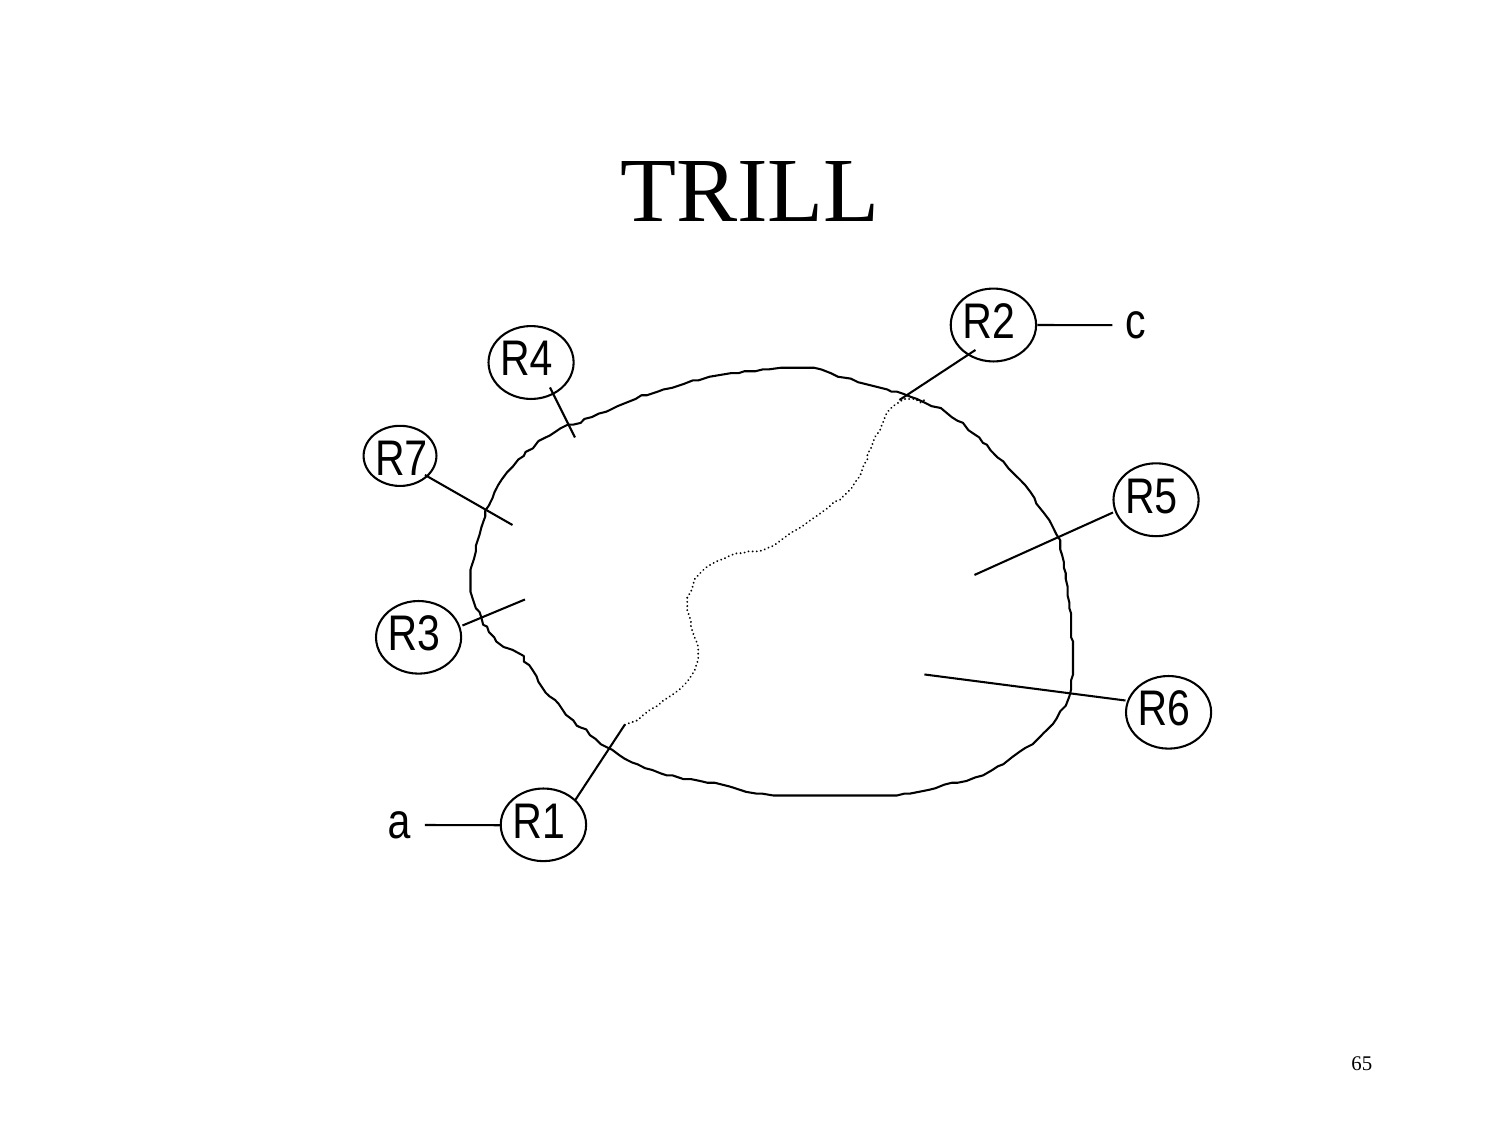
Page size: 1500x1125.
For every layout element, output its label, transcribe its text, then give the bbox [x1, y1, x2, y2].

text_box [497, 784, 589, 789]
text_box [372, 597, 464, 602]
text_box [1113, 462, 1199, 537]
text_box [950, 288, 1037, 362]
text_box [1122, 672, 1214, 677]
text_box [488, 325, 574, 399]
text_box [470, 367, 1074, 796]
title TRILL [112, 99, 1388, 288]
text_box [375, 600, 462, 674]
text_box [363, 425, 437, 486]
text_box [484, 322, 576, 328]
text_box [1125, 675, 1212, 749]
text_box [1109, 284, 1163, 360]
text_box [359, 422, 451, 498]
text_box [372, 784, 428, 860]
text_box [947, 284, 1039, 289]
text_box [624, 398, 925, 725]
slide_number 65 [1062, 1024, 1388, 1101]
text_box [500, 788, 587, 862]
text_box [1109, 459, 1201, 465]
